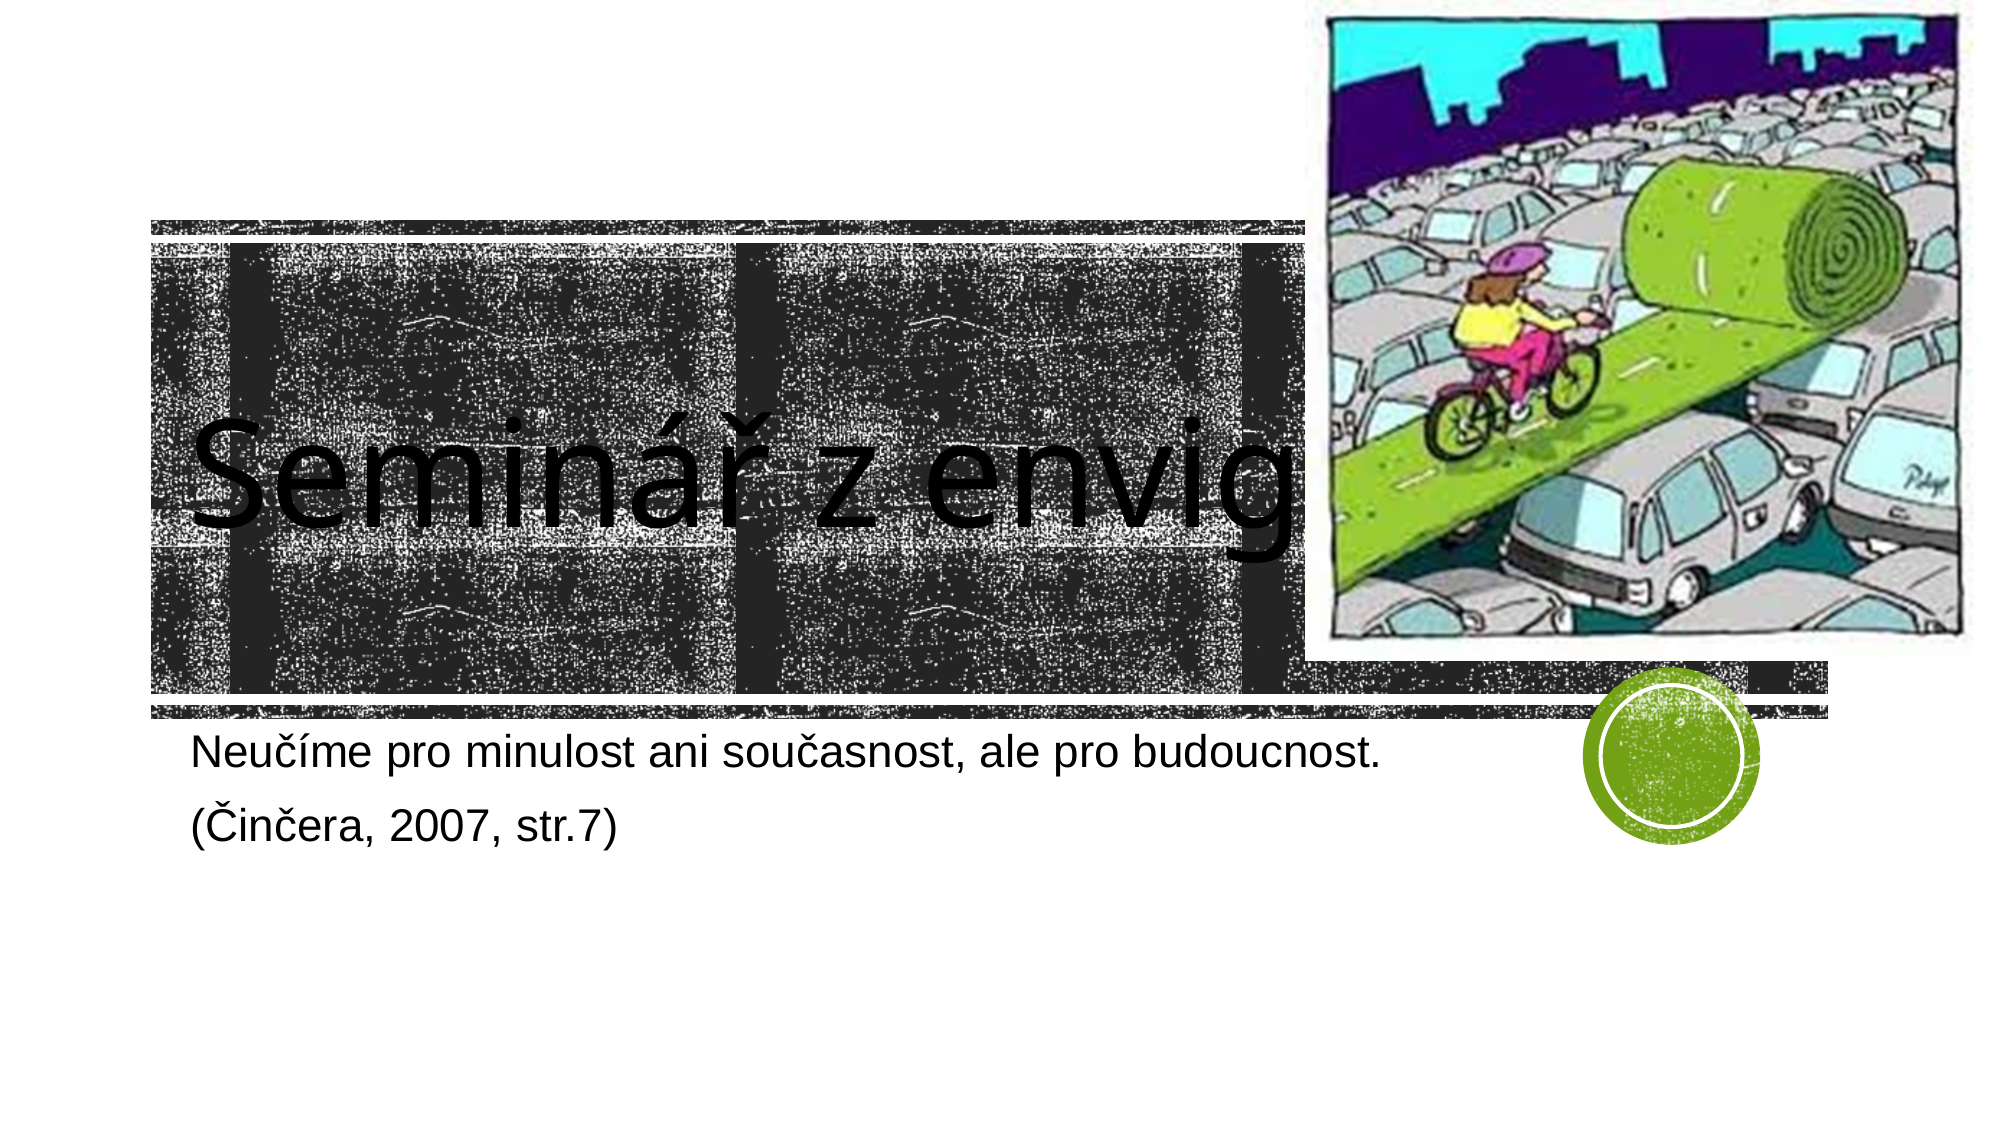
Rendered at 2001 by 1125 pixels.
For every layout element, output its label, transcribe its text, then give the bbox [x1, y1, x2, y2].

title Seminář z envigogiky [172, 234, 1808, 733]
picture [1305, 0, 1982, 661]
subtitle Neučíme pro minulost ani současnost, ale pro budoucnost. (Činčera, 2007, str.7) [175, 720, 1470, 896]
